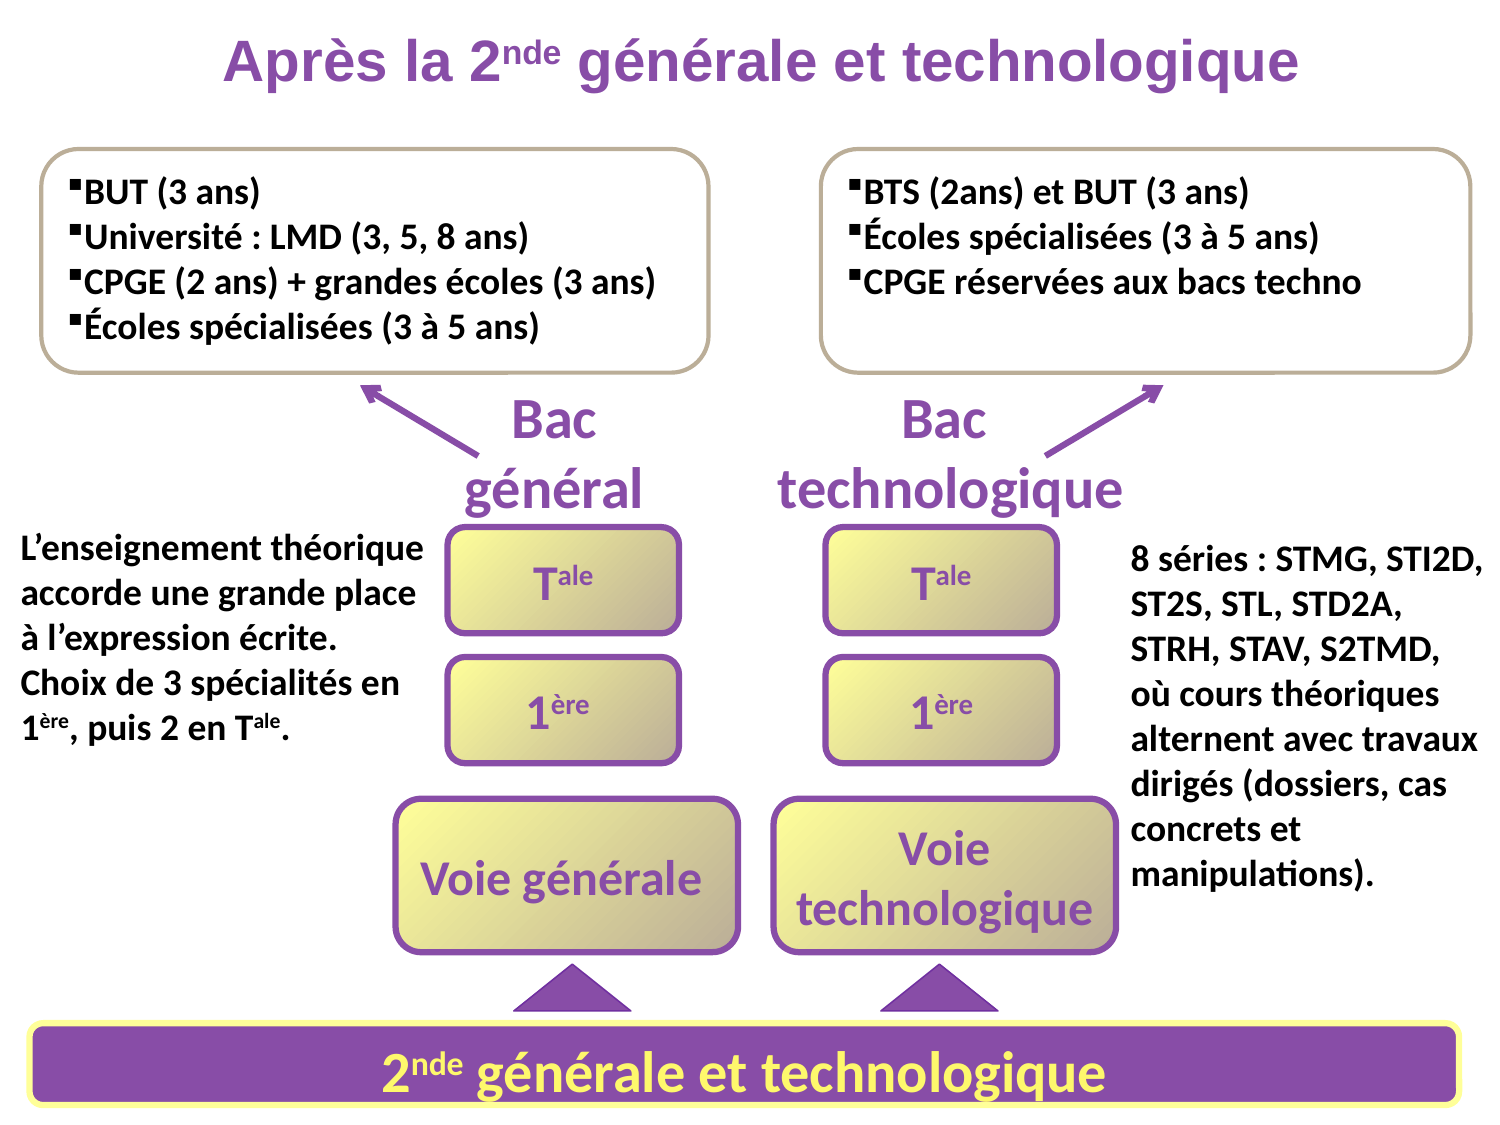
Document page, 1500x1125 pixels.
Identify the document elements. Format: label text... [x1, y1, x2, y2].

text_box L’enseignement théorique accorde une grande place à l’expression écrite. Choix de 3 spécialités en 1ère, puis 2 en Tale. [5, 515, 443, 678]
text_box [880, 964, 998, 1011]
text_box 1ère [825, 656, 1057, 764]
text_box Bac technologique [761, 373, 1140, 528]
text_box [360, 385, 479, 457]
text_box [513, 964, 631, 1011]
text_box Tale [825, 528, 1057, 634]
text_box 2nde générale et technologique [29, 1023, 1460, 1106]
text_box BTS (2ans) et BUT (3 ans) Écoles spécialisées (3 à 5 ans) CPGE réservées aux bacs techno [820, 148, 1471, 373]
text_box Voie générale [395, 798, 739, 953]
text_box Voie technologique [773, 798, 1117, 953]
text_box Après la 2nde générale et technologique [58, 11, 1465, 106]
text_box 1ère [447, 656, 680, 764]
text_box BUT (3 ans) Université : LMD (3, 5, 8 ans) CPGE (2 ans) + grandes écoles (3 ans) Écoles spécialisées (3 à 5 ans) [41, 148, 709, 373]
text_box [1045, 385, 1164, 457]
text_box Tale [447, 527, 680, 634]
text_box Bac général [442, 373, 680, 528]
text_box 8 séries : STMG, STI2D, ST2S, STL, STD2A, STRH, STAV, S2TMD, où cours théoriques alternent avec travaux dirigés (dossiers, cas concrets et manipulations). [1115, 527, 1500, 677]
